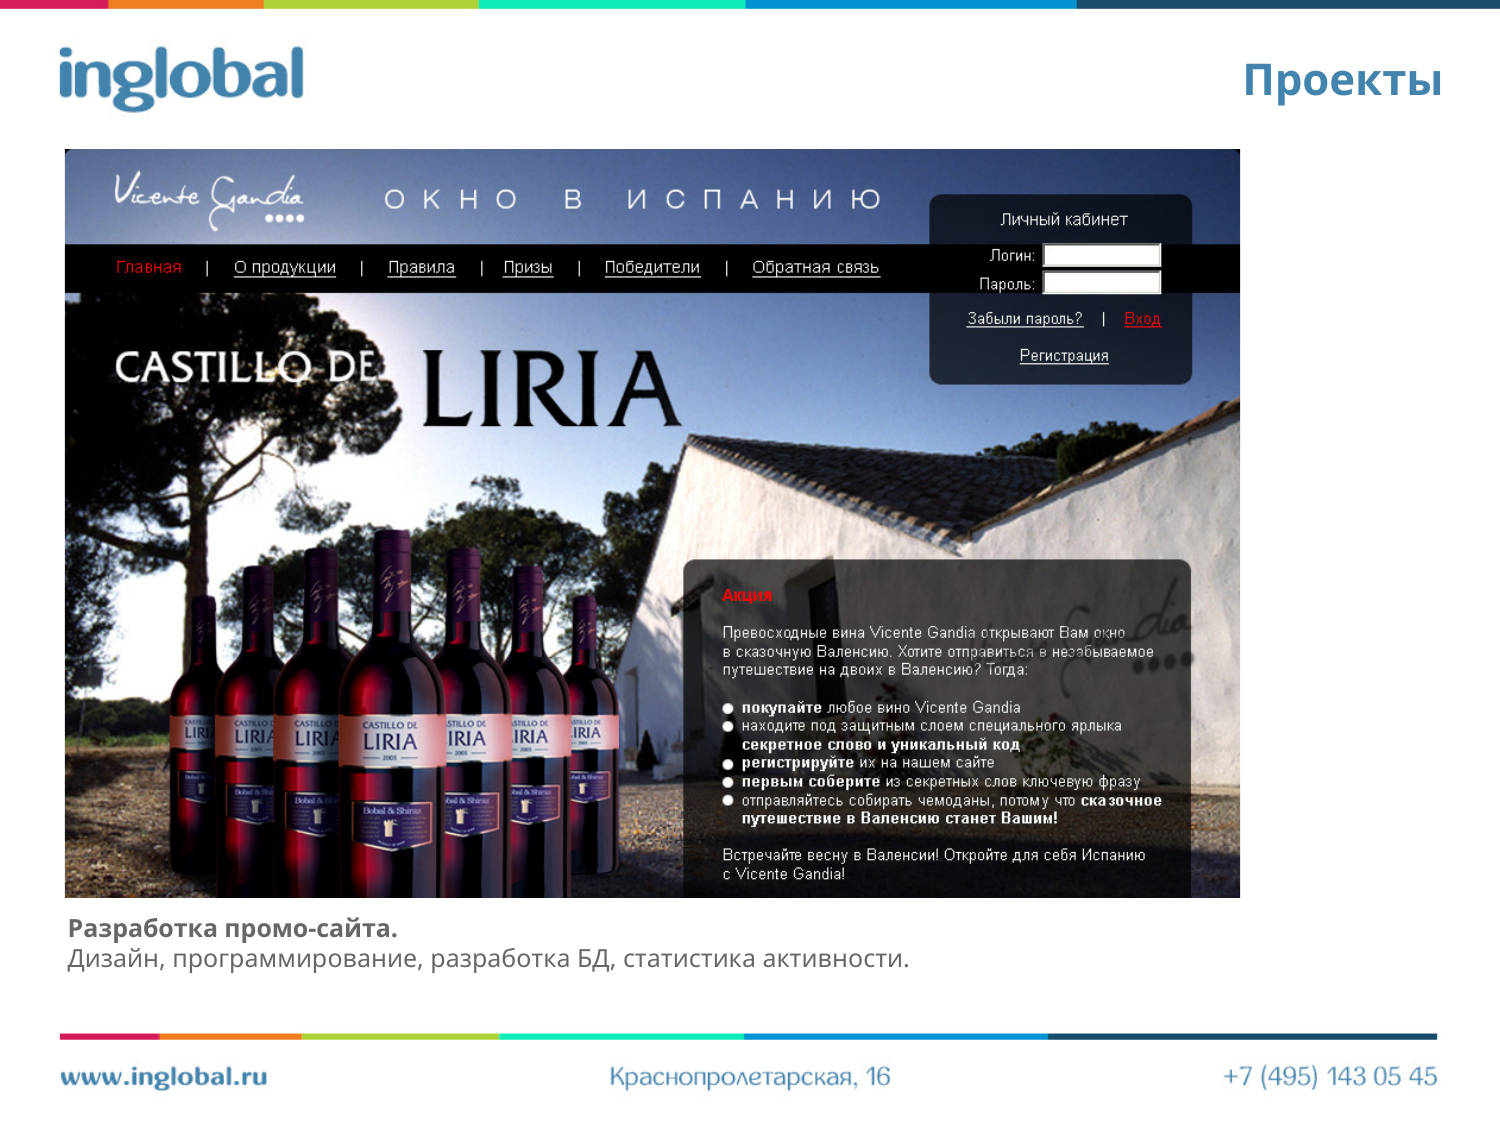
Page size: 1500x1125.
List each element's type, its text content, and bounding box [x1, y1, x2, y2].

title Проекты [1021, 42, 1459, 114]
picture [0, 0, 1500, 1125]
text_box Разработка промо-сайта. Дизайн, программирование, разработка БД, статистика активности. [53, 905, 1117, 980]
